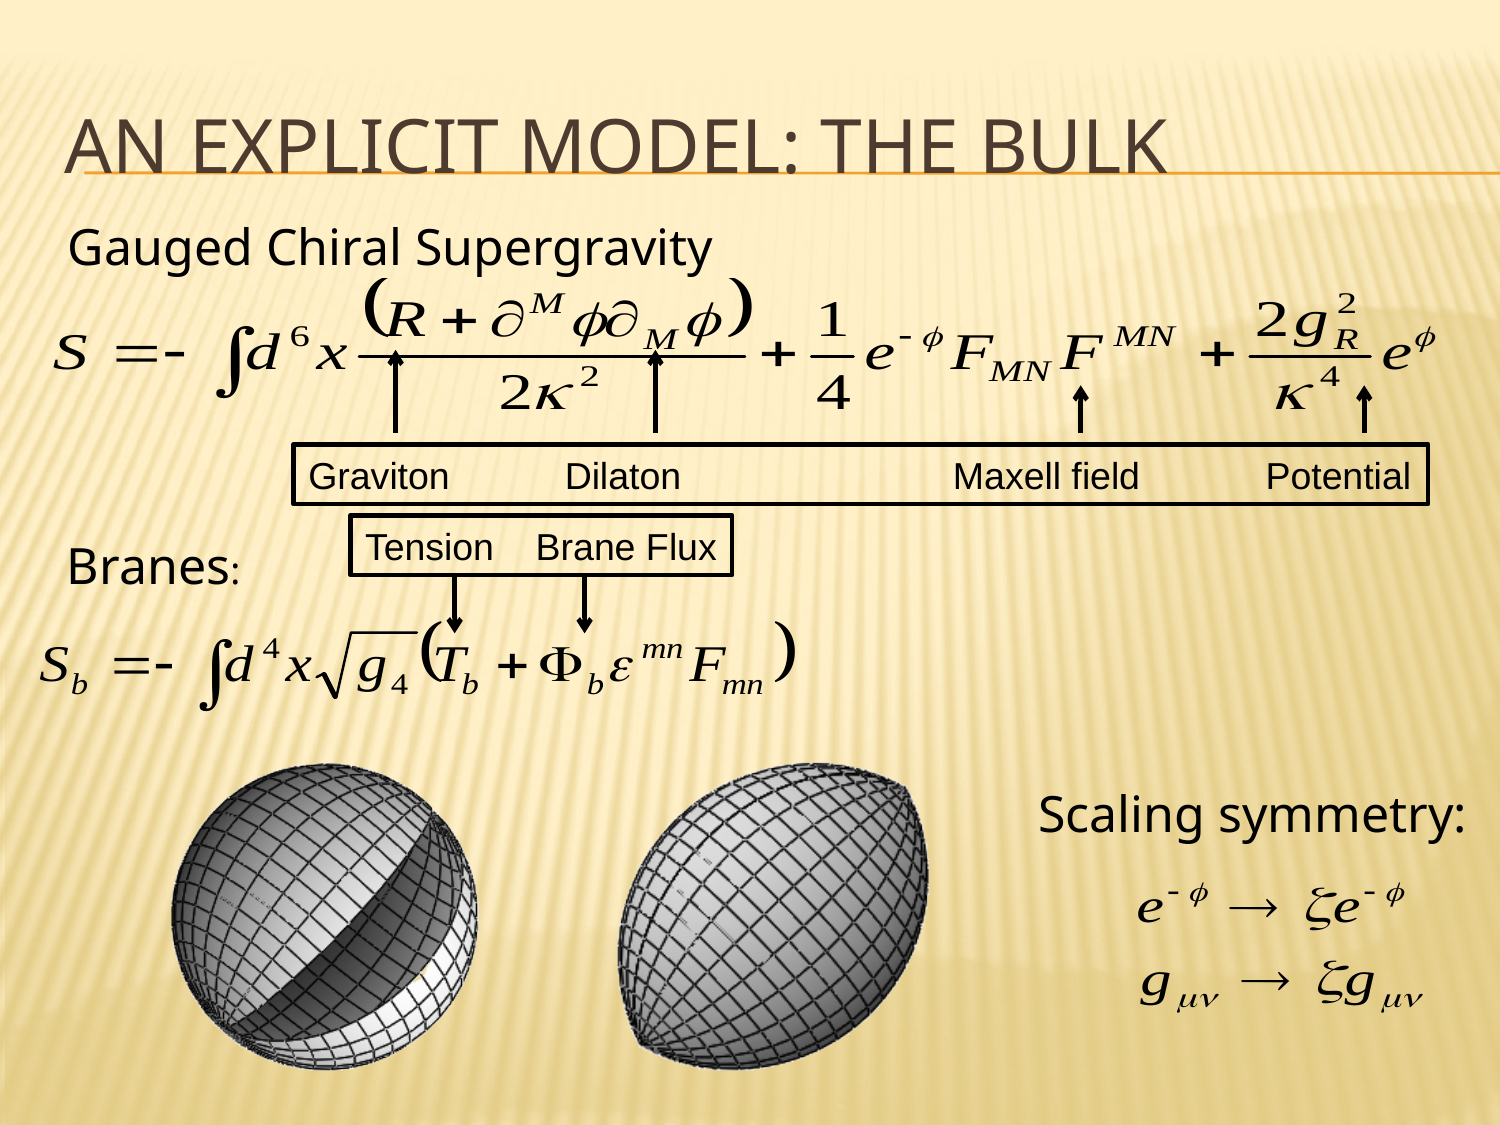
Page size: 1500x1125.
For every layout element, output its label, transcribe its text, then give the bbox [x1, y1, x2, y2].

text_box Tension Brane Flux [350, 515, 732, 575]
text_box Branes: [52, 527, 256, 602]
text_box Graviton Dilaton Maxell field Potential [293, 444, 1429, 505]
text_box Gauged Chiral Supergravity [53, 208, 1046, 276]
title An explicit model: The bulk [50, 75, 1475, 213]
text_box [29, 621, 432, 717]
text_box Scaling symmetry: [1115, 775, 1483, 850]
picture [52, 585, 1105, 1125]
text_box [1127, 869, 1436, 1024]
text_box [40, 278, 1448, 421]
